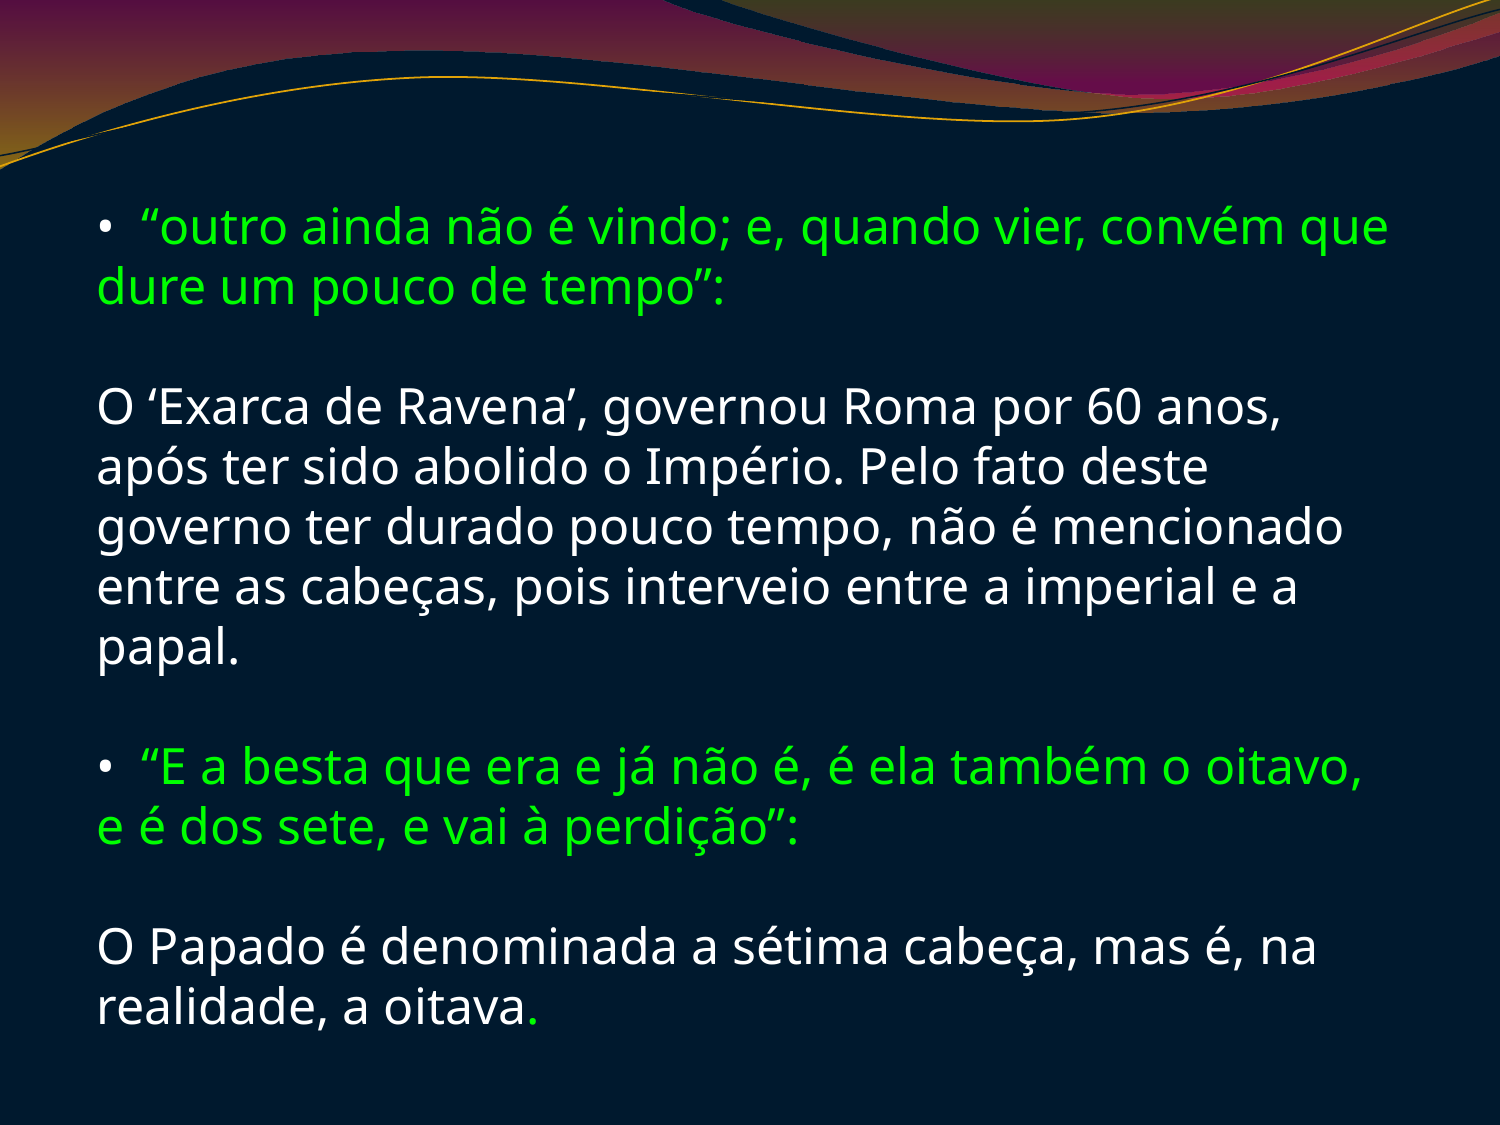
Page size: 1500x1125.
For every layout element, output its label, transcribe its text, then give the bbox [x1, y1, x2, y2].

text_box • “outro ainda não é vindo; e, quando vier, convém que dure um pouco de tempo”: O ‘Exarca de Ravena’, governou Roma por 60 anos, após ter sido abolido o Império. Pelo fato deste governo ter durado pouco tempo, não é mencionado entre as cabeças, pois interveio entre a imperial e a papal. • “E a besta que era e já não é, é ela também o oitavo, e é dos sete, e vai à perdição”: O Papado é denominada a sétima cabeça, mas é, na realidade, a oitava. [82, 187, 1407, 1043]
